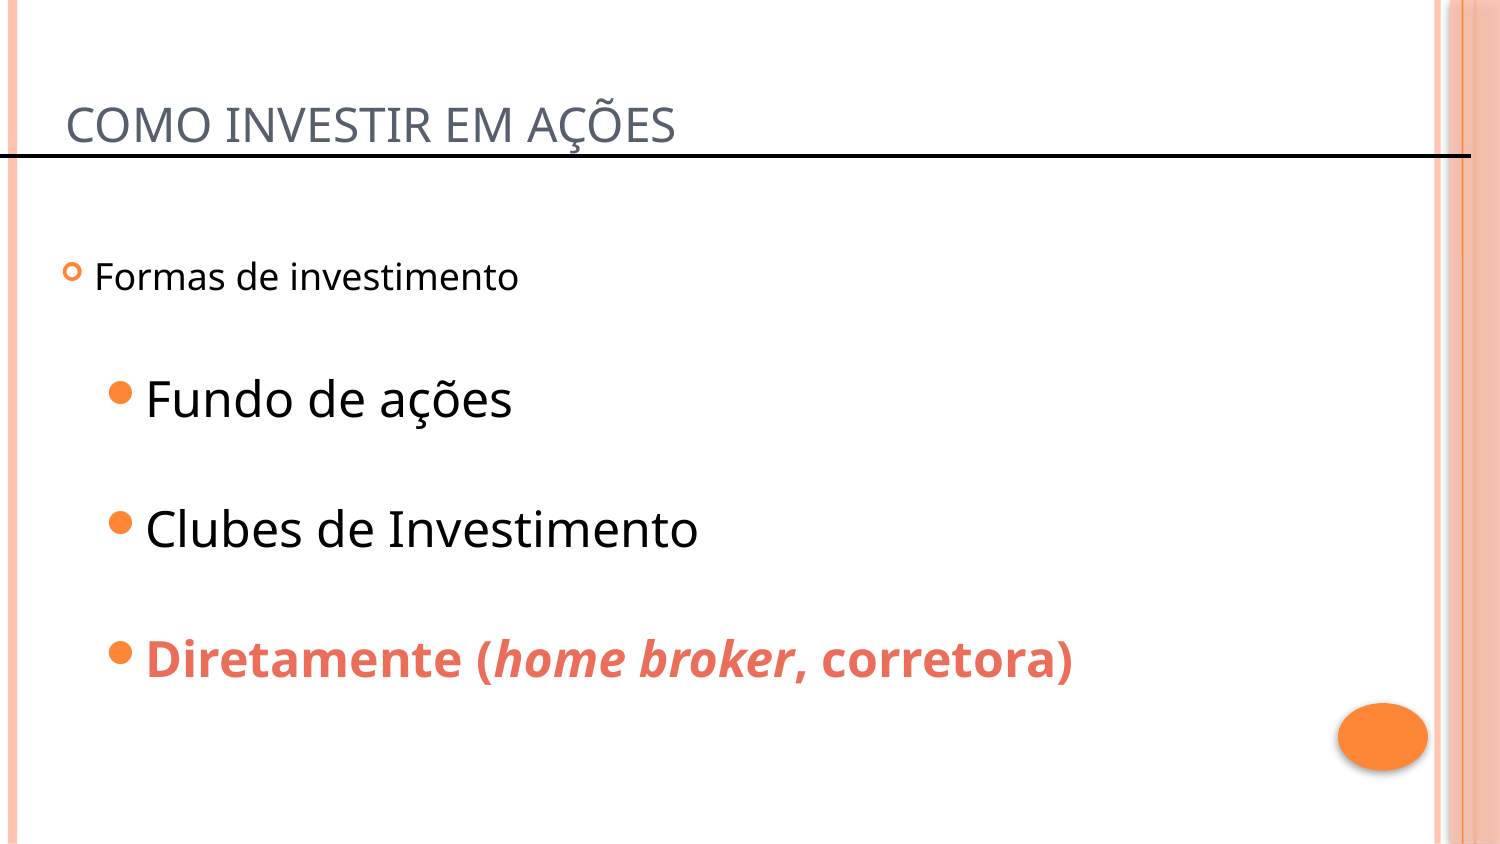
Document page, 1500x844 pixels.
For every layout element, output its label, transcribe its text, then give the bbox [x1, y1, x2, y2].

title Como investir em ações [50, 56, 1475, 160]
list Formas de investimento Fundo de ações Clubes de Investimento Diretamente (home broker, corretora) [45, 200, 1471, 758]
